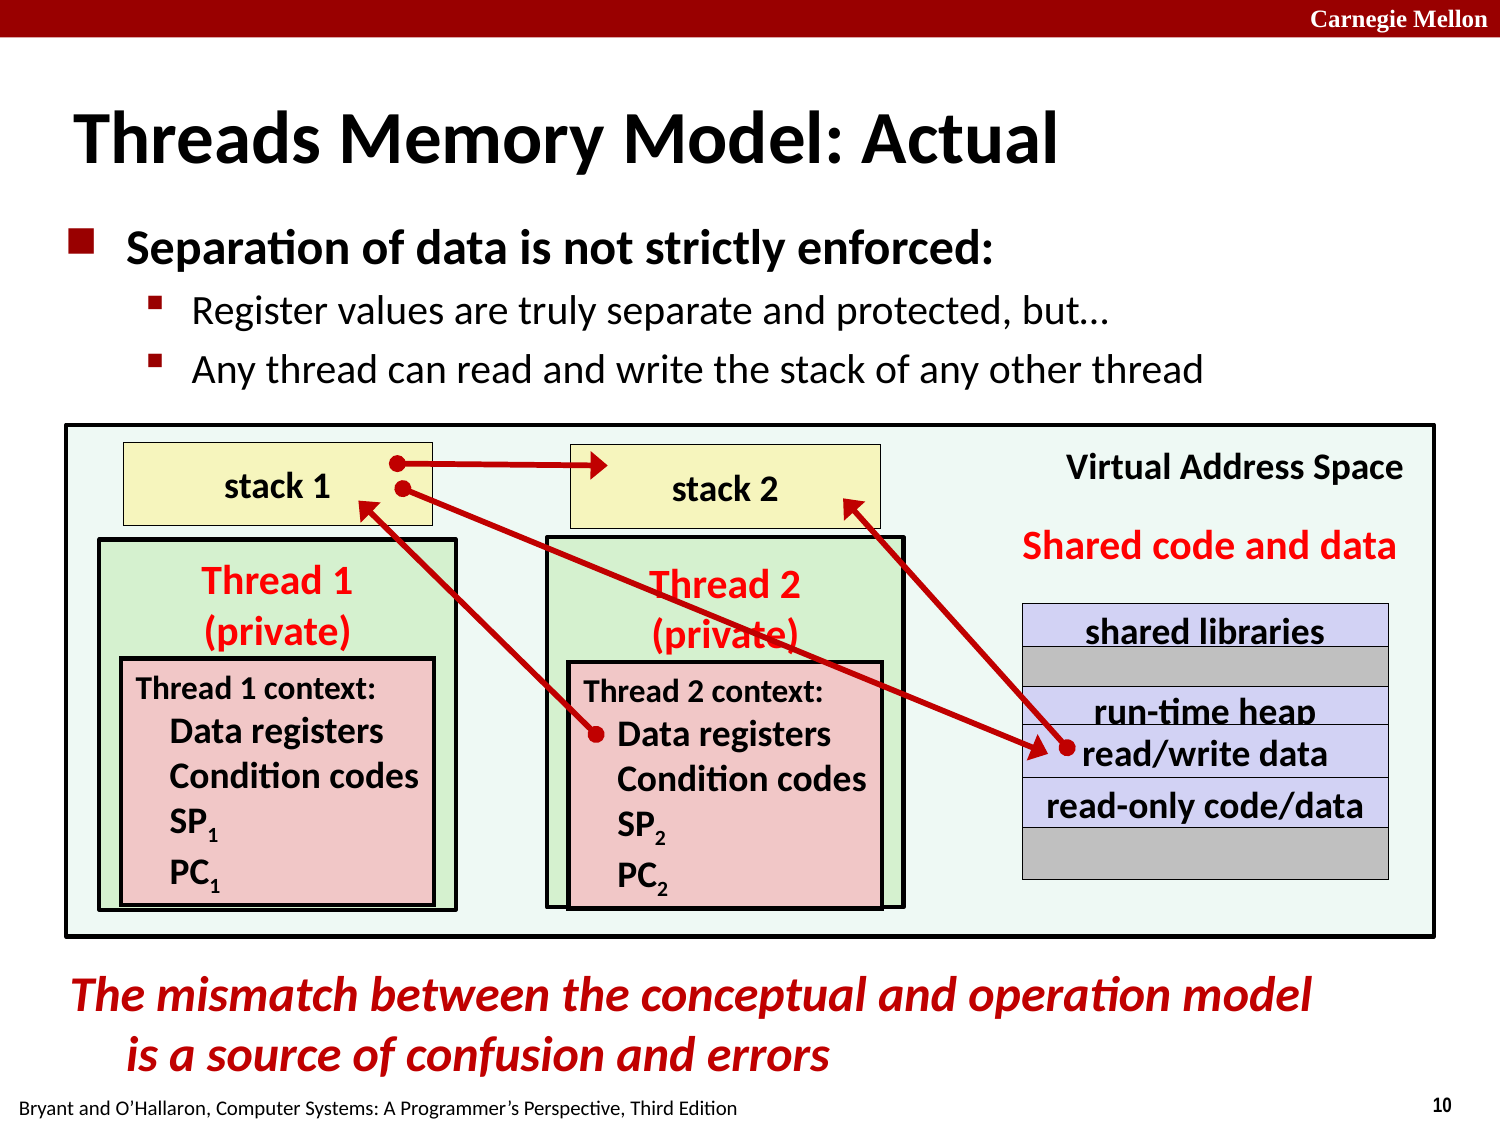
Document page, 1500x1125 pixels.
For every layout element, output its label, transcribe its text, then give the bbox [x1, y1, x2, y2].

text_box stack 2 [570, 444, 880, 462]
text_box [66, 424, 1434, 937]
text_box Virtual Address Space [1037, 434, 1428, 495]
text_box [99, 539, 456, 910]
list Separation of data is not strictly enforced: Register values are truly separate and protected, but… Any thread can read and write the stack of any other thread The mismatch between the conceptual and operation model is a source of confusion and errors [54, 207, 1401, 533]
text_box [547, 761, 568, 908]
text_box [882, 761, 904, 908]
text_box stack 1 [122, 442, 433, 526]
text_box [1021, 602, 1389, 880]
title Threads Memory Model: Actual [58, 71, 1305, 197]
text_box Thread 2 context: Data registers Condition codes SP2 PC2 [568, 761, 882, 909]
text_box Shared code and data [1072, 510, 1413, 576]
text_box Thread 1 (private) [186, 545, 353, 661]
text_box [358, 463, 1068, 755]
text_box Thread 1 context: Data registers Condition codes SP1 PC1 [120, 658, 435, 906]
